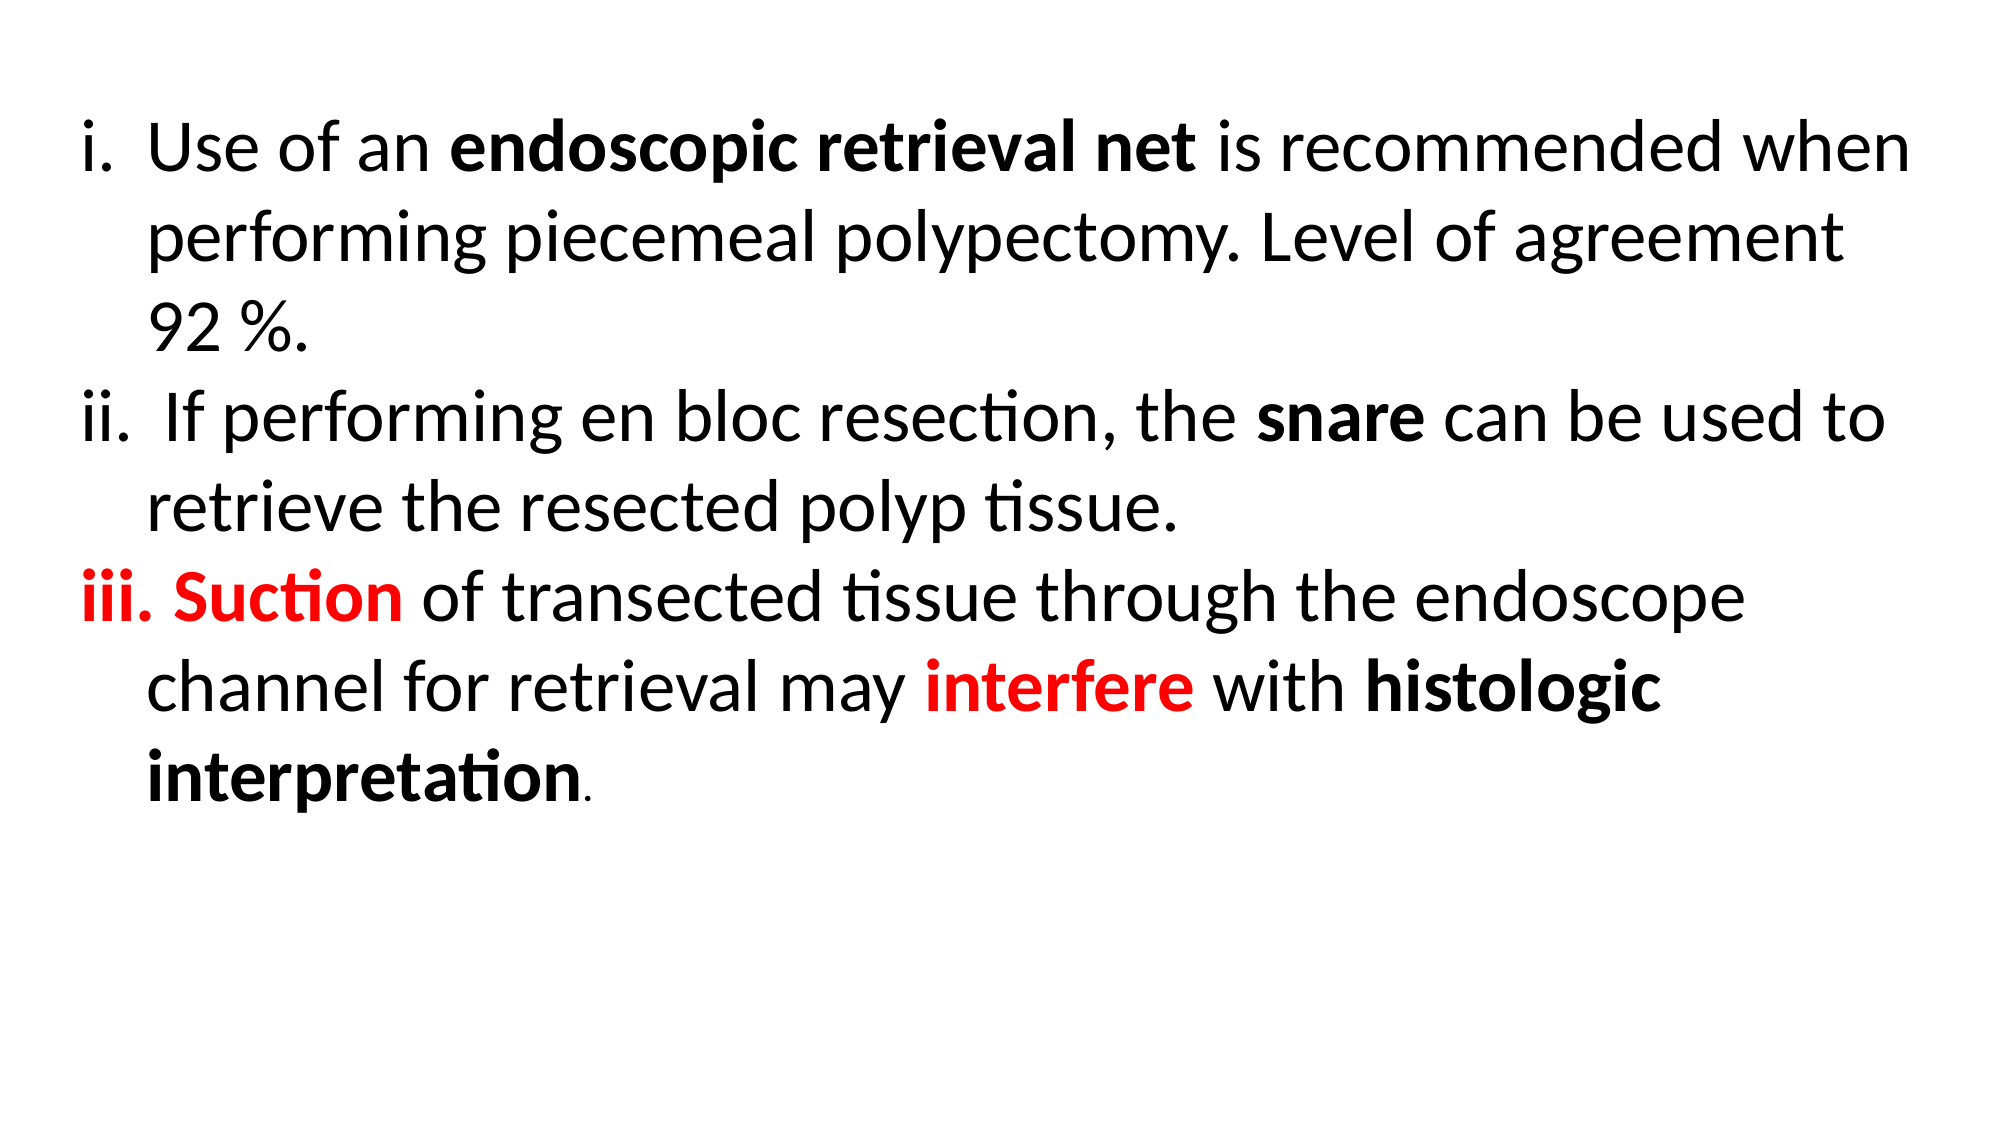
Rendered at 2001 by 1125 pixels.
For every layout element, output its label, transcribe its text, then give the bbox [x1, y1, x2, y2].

text_box Use of an endoscopic retrieval net is recommended when performing piecemeal polypectomy. Level of agreement 92 %. If performing en bloc resection, the snare can be used to retrieve the resected polyp tissue. Suction of transected tissue through the endoscope channel for retrieval may interfere with histologic interpretation. [65, 88, 1930, 824]
